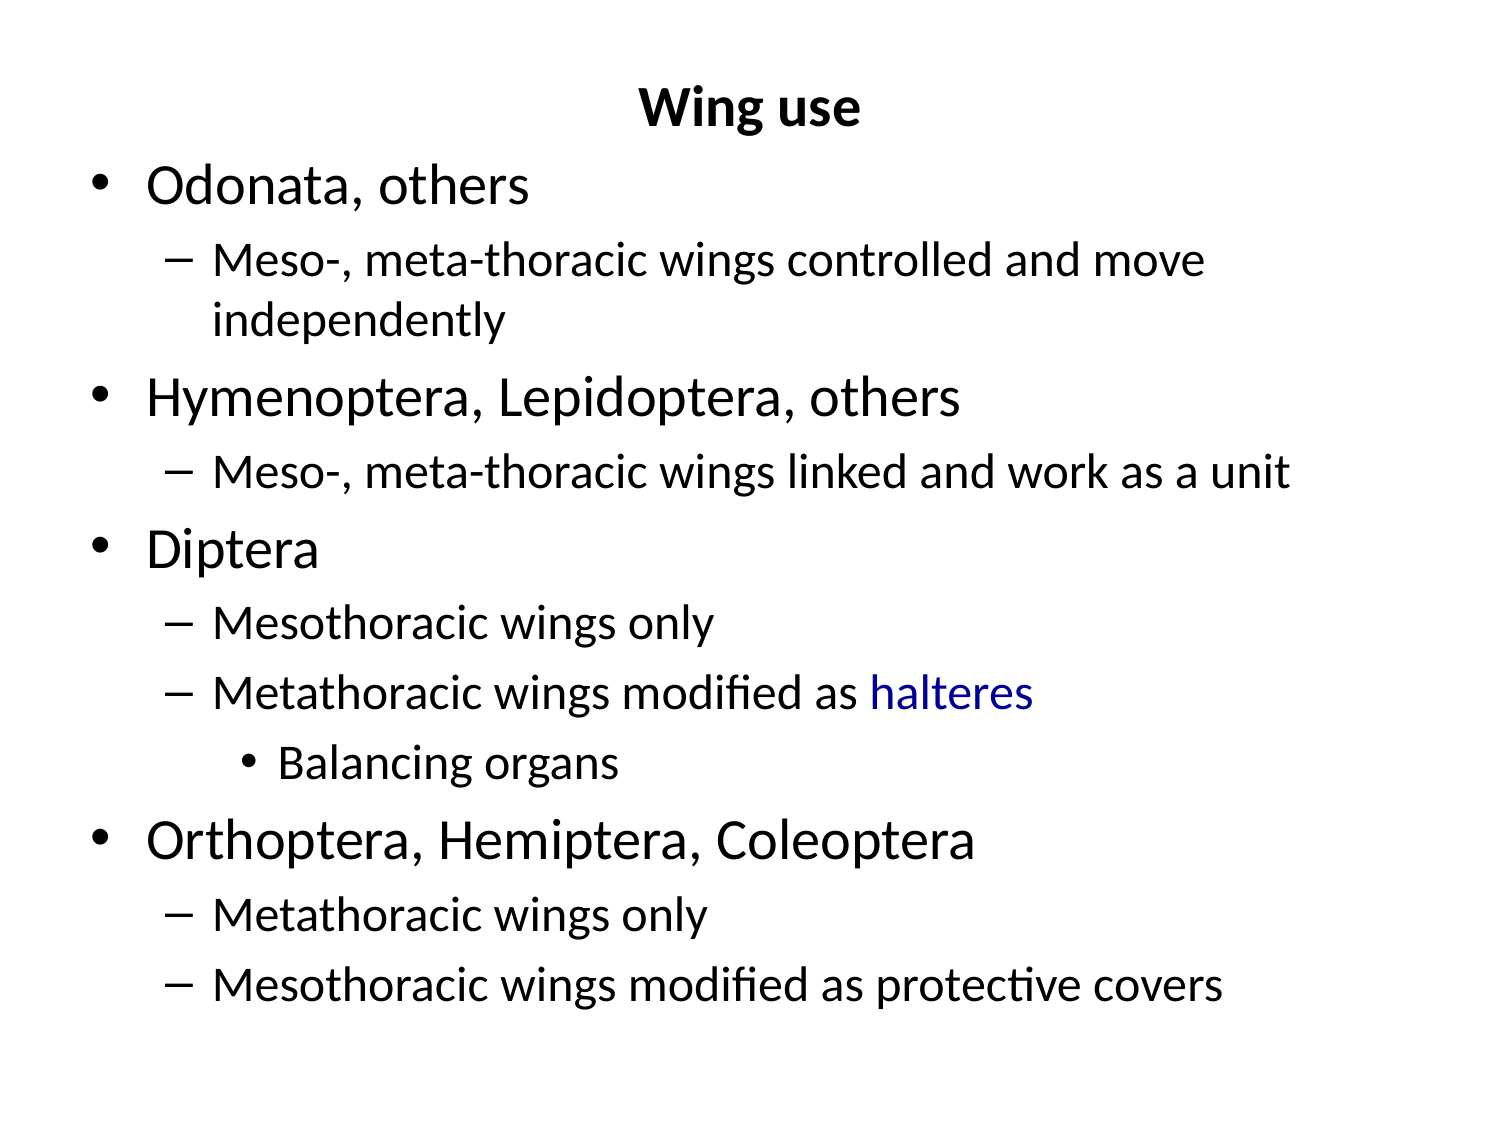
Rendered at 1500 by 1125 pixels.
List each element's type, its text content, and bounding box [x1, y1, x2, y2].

list Odonata, others Meso-, meta-thoracic wings controlled and move independently Hymenoptera, Lepidoptera, others Meso-, meta-thoracic wings linked and work as a unit Diptera Mesothoracic wings only Metathoracic wings modified as halteres Balancing organs Orthoptera, Hemiptera, Coleoptera Metathoracic wings only Mesothoracic wings modified as protective covers [74, 138, 1426, 1006]
title Wing use [74, 44, 1426, 138]
